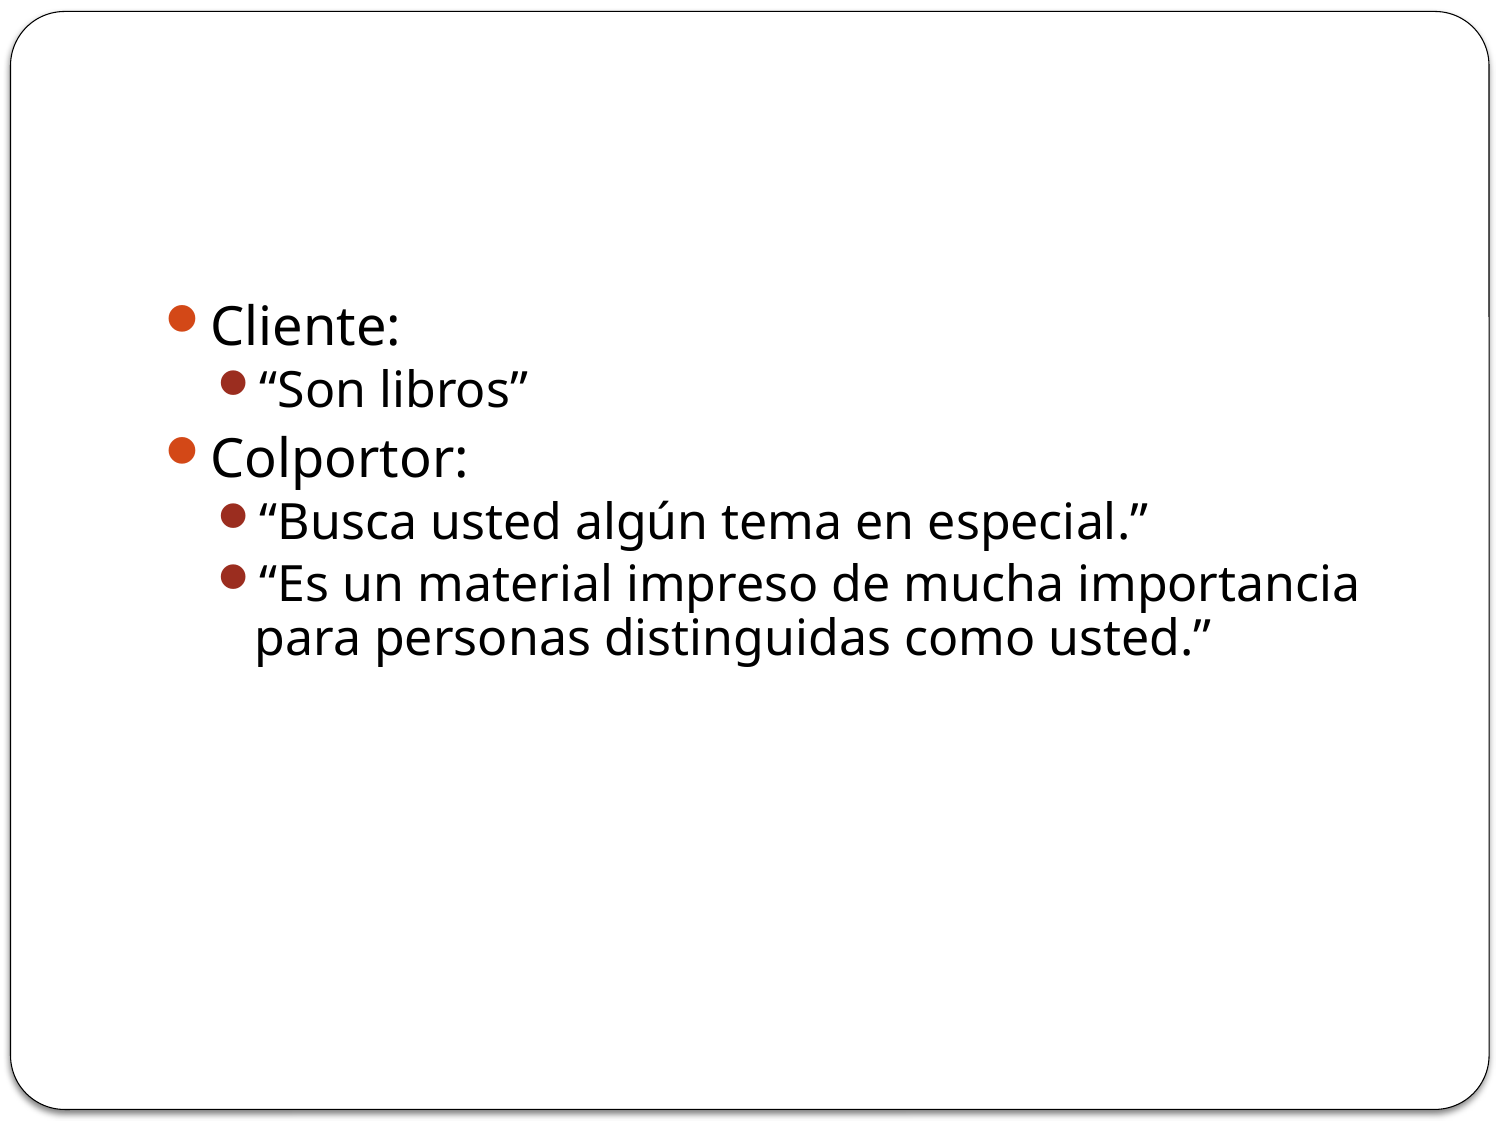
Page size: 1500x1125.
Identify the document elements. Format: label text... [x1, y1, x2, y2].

list Cliente: “Son libros” Colportor: “Busca usted algún tema en especial.” “Es un material impreso de mucha importancia para personas distinguidas como usted.” [150, 290, 1425, 1083]
